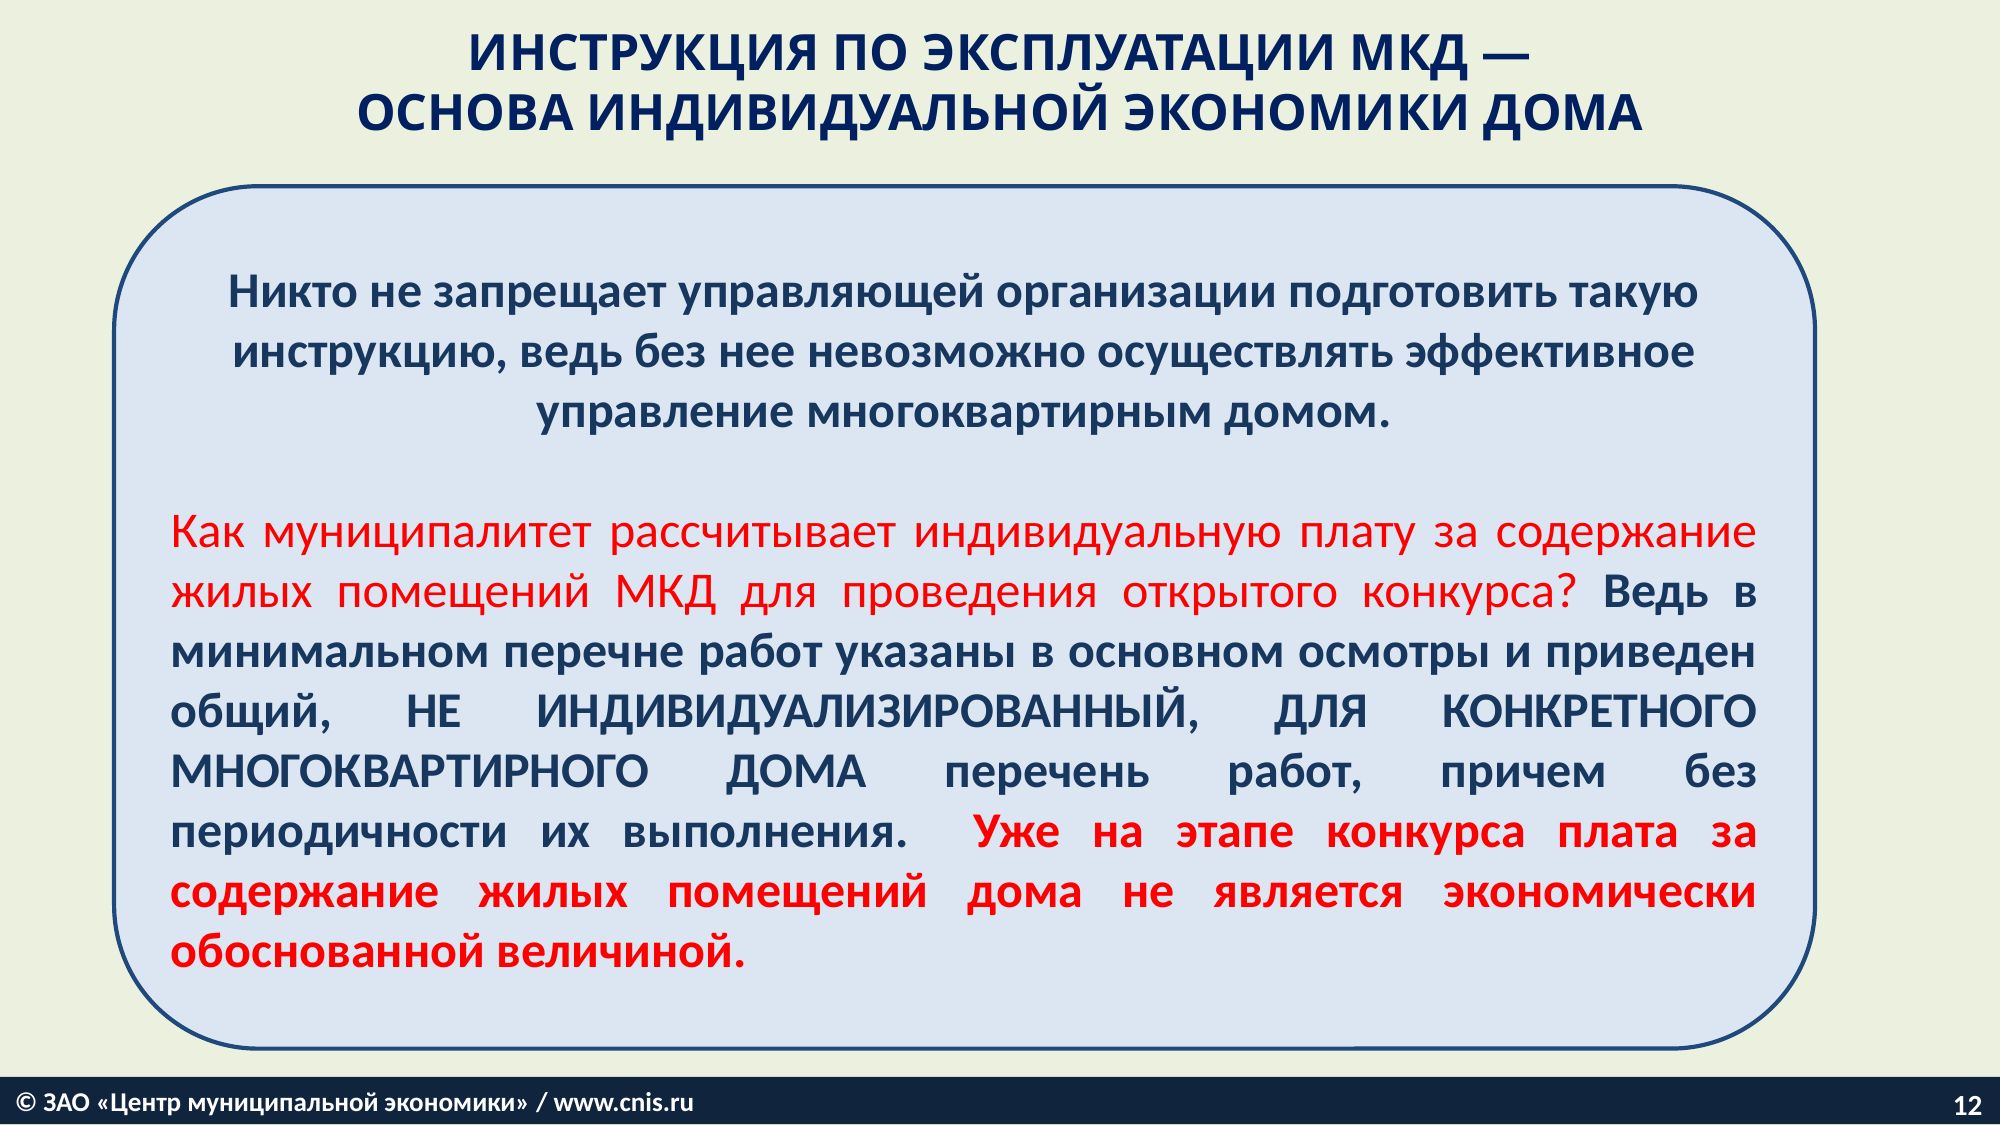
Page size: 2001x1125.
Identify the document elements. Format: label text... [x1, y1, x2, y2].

text_box © ЗАО «Центр муниципальной экономики» / www.cnis.ru [0, 1076, 2000, 1125]
text_box ИНСТРУКЦИЯ ПО ЭКСПЛУАТАЦИИ МКД — ОСНОВА ИНДИВИДУАЛЬНОЙ ЭКОНОМИКИ ДОМА [249, 13, 1750, 149]
text_box Никто не запрещает управляющей организации подготовить такую инструкцию, ведь без нее невозможно осуществлять эффективное управление многоквартирным домом. Как муниципалитет рассчитывает индивидуальную плату за содержание жилых помещений МКД для проведения открытого конкурса? Ведь в минимальном перечне работ указаны в основном осмотры и приведен общий, НЕ ИНДИВИДУАЛИЗИРОВАННЫЙ, ДЛЯ КОНКРЕТНОГО МНОГОКВАРТИРНОГО ДОМА перечень работ, причем без периодичности их выполнения. Уже на этапе конкурса плата за содержание жилых помещений дома не является экономически обоснованной величиной. [111, 184, 1818, 1051]
slide_number 12 [1647, 1081, 1998, 1125]
